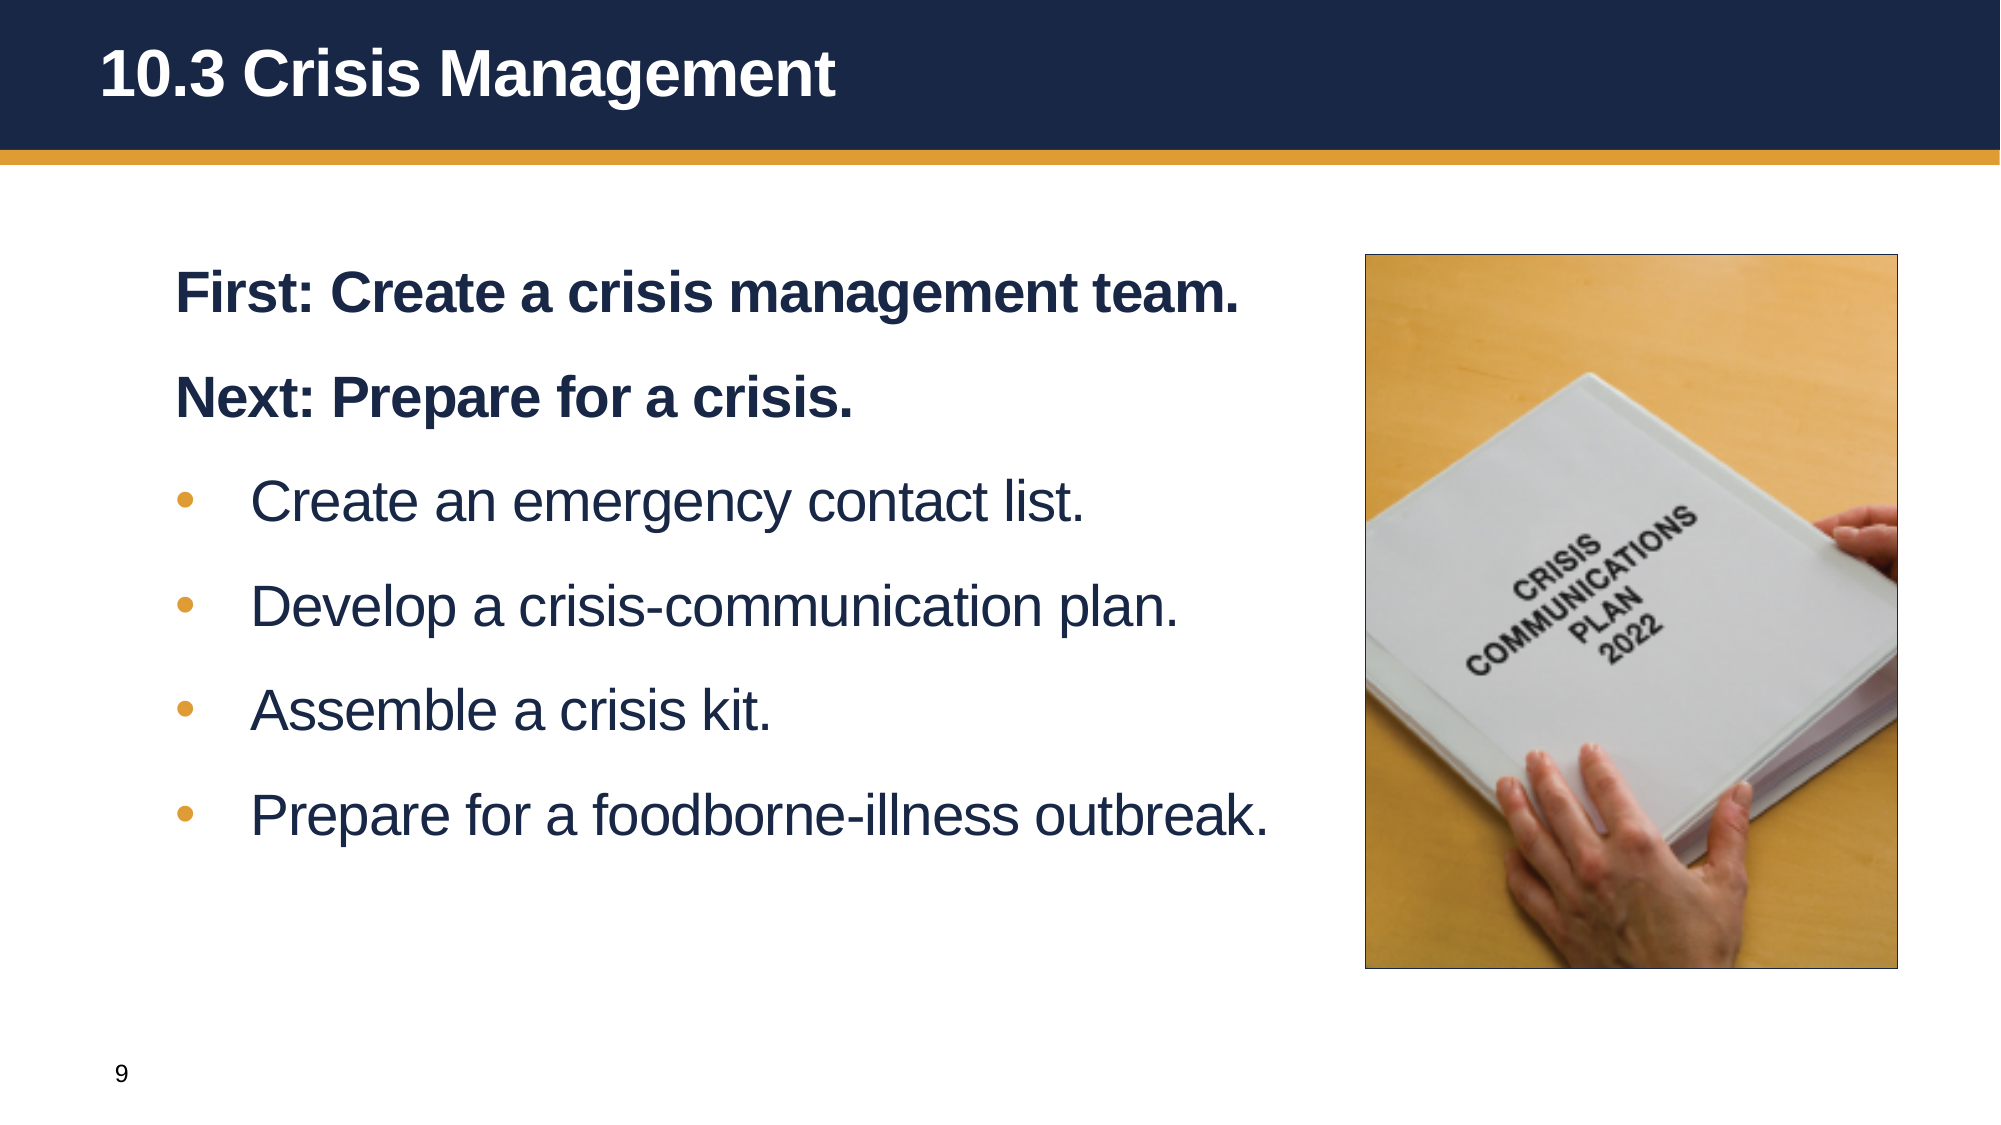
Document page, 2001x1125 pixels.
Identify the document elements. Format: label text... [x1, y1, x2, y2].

picture [1364, 254, 1898, 969]
slide_number 9 [99, 1042, 550, 1103]
title 10.3 Crisis Management [24, 29, 1975, 121]
list First: Create a crisis management team. Next: Prepare for a crisis. Create an emergency contact list. Develop a crisis-communication plan. Assemble a crisis kit. Prepare for a foodborne-illness outbreak. [100, 254, 1365, 985]
